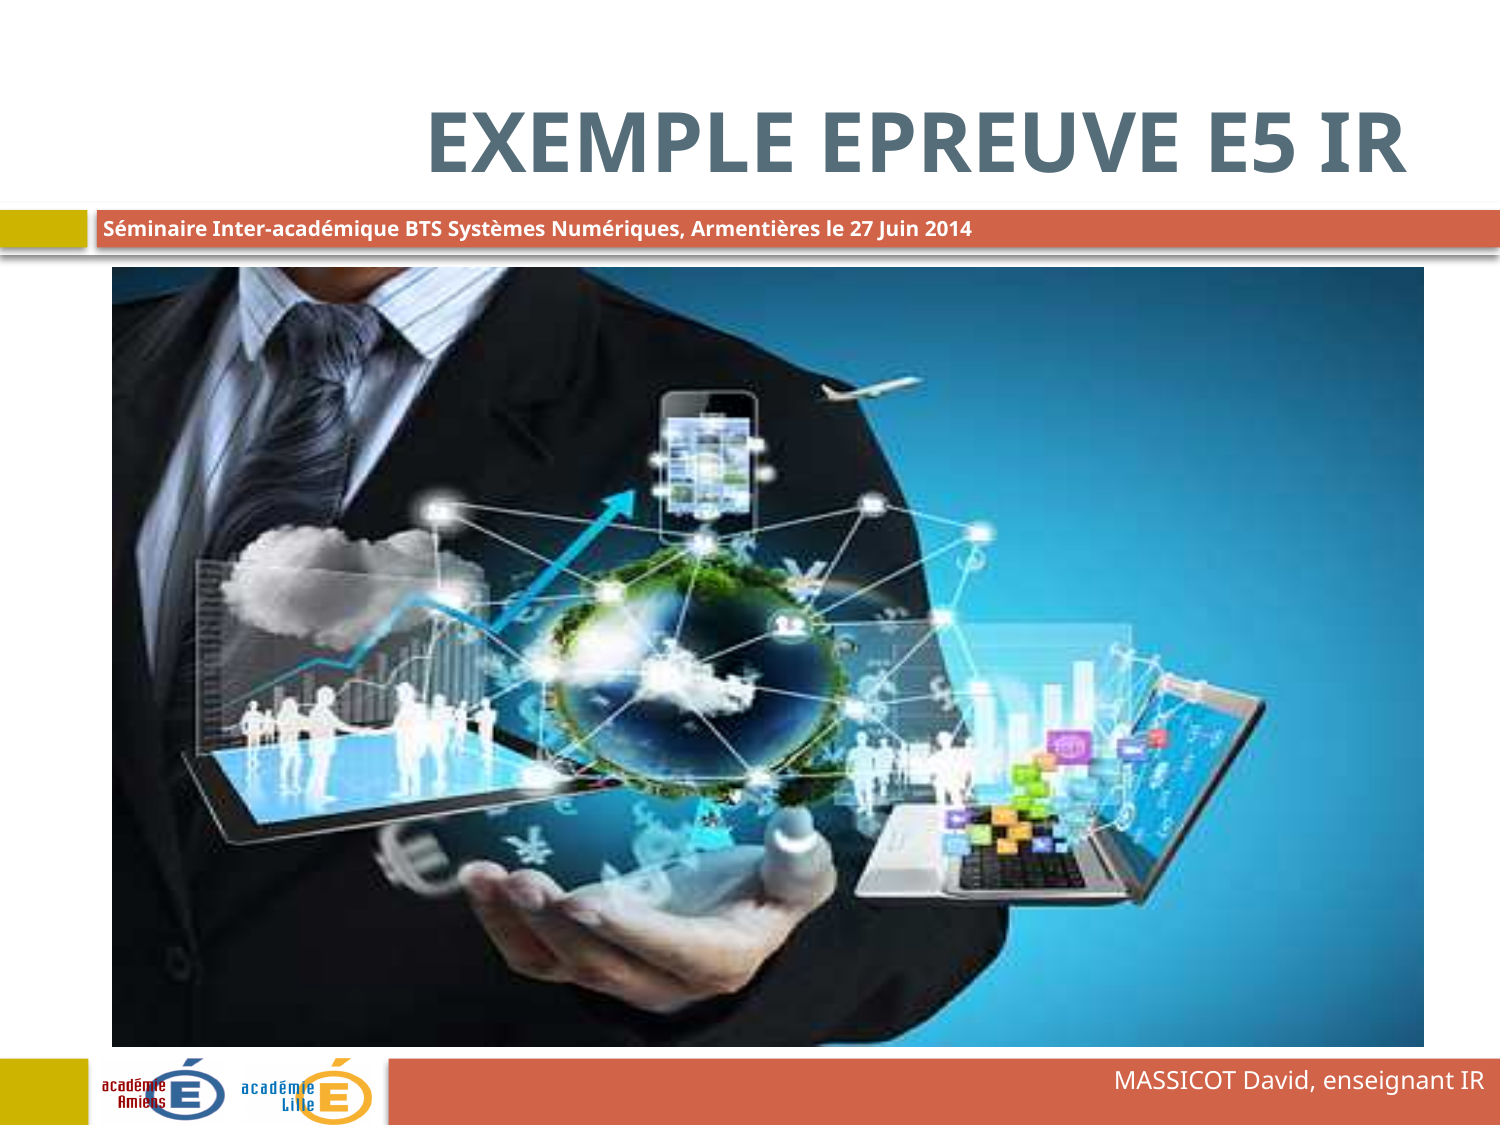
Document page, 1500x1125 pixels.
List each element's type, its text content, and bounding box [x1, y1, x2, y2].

title Exemple Epreuve E5 IR [123, 0, 1423, 197]
picture [242, 1058, 372, 1125]
picture [112, 267, 1424, 1047]
text_box MASSICOT David, enseignant IR [1086, 1056, 1500, 1125]
picture [100, 1058, 225, 1125]
